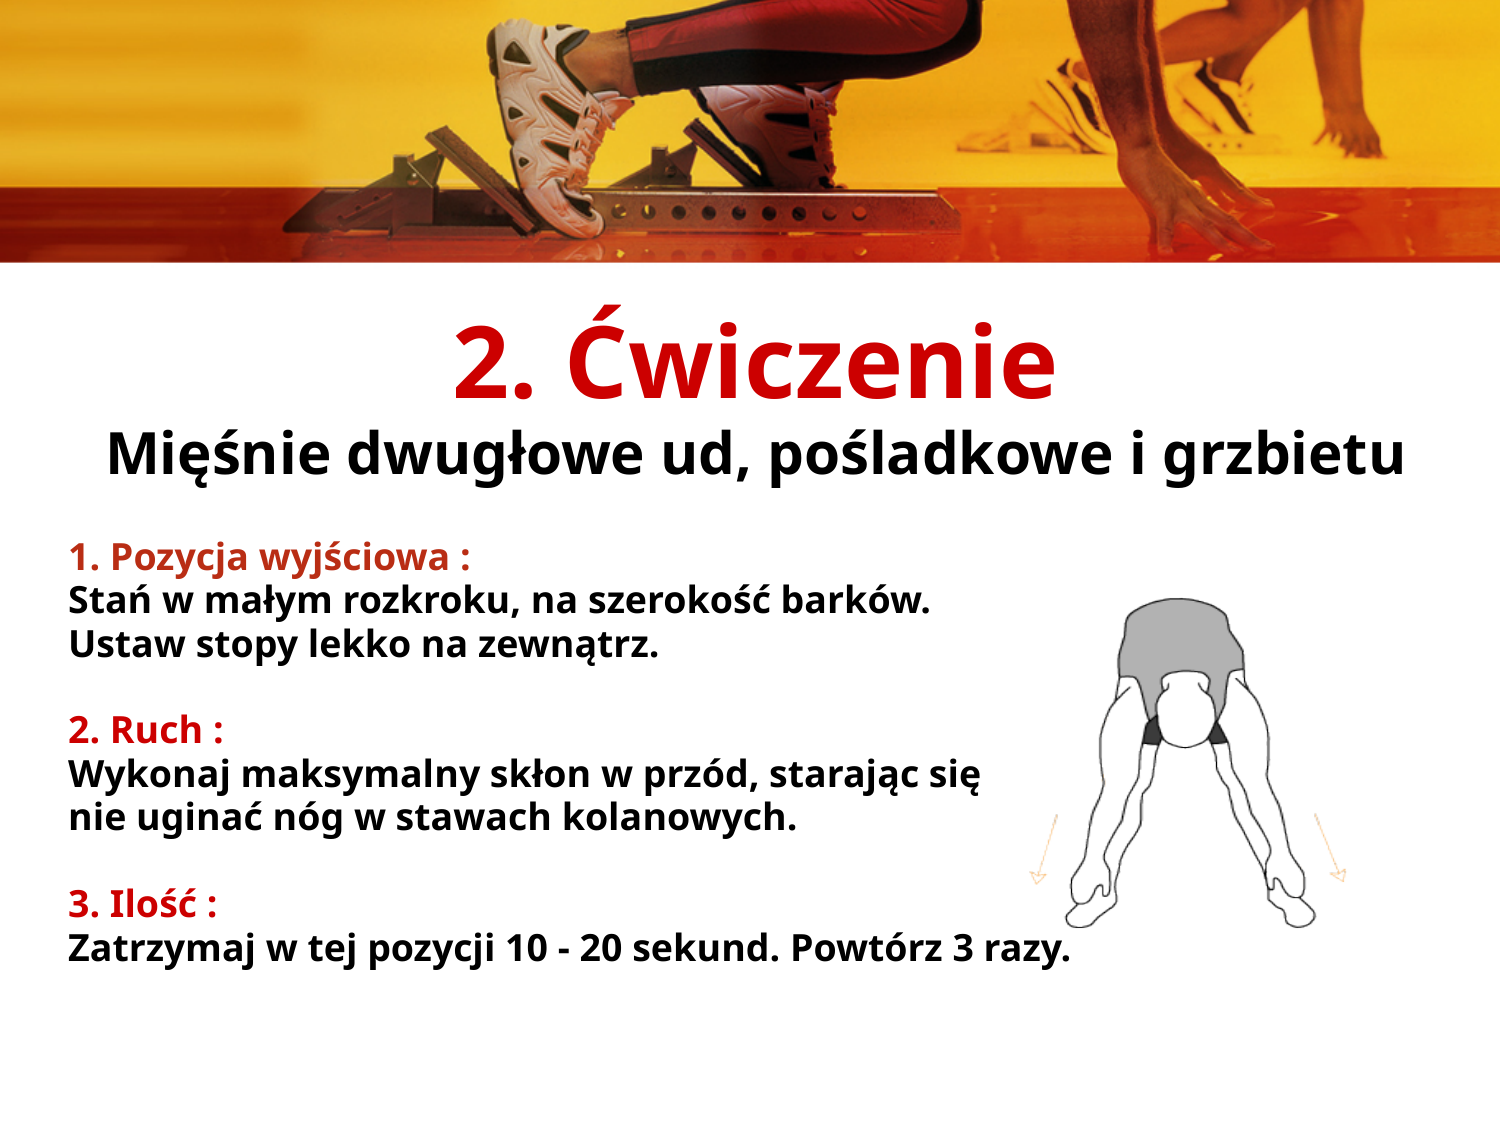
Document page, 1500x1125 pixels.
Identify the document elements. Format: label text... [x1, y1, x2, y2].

picture [0, 0, 1500, 1125]
list 2. Ćwiczenie Mięśnie dwugłowe ud, pośladkowe i grzbietu 1. Pozycja wyjściowa : Stań w małym rozkroku, na szerokość barków. Ustaw stopy lekko na zewnątrz. 2. Ruch : Wykonaj maksymalny skłon w przód, starając się nie uginać nóg w stawach kolanowych. 3. Ilość : Zatrzymaj w tej pozycji 10 - 20 sekund. Powtórz 3 razy. [53, 314, 1459, 1083]
